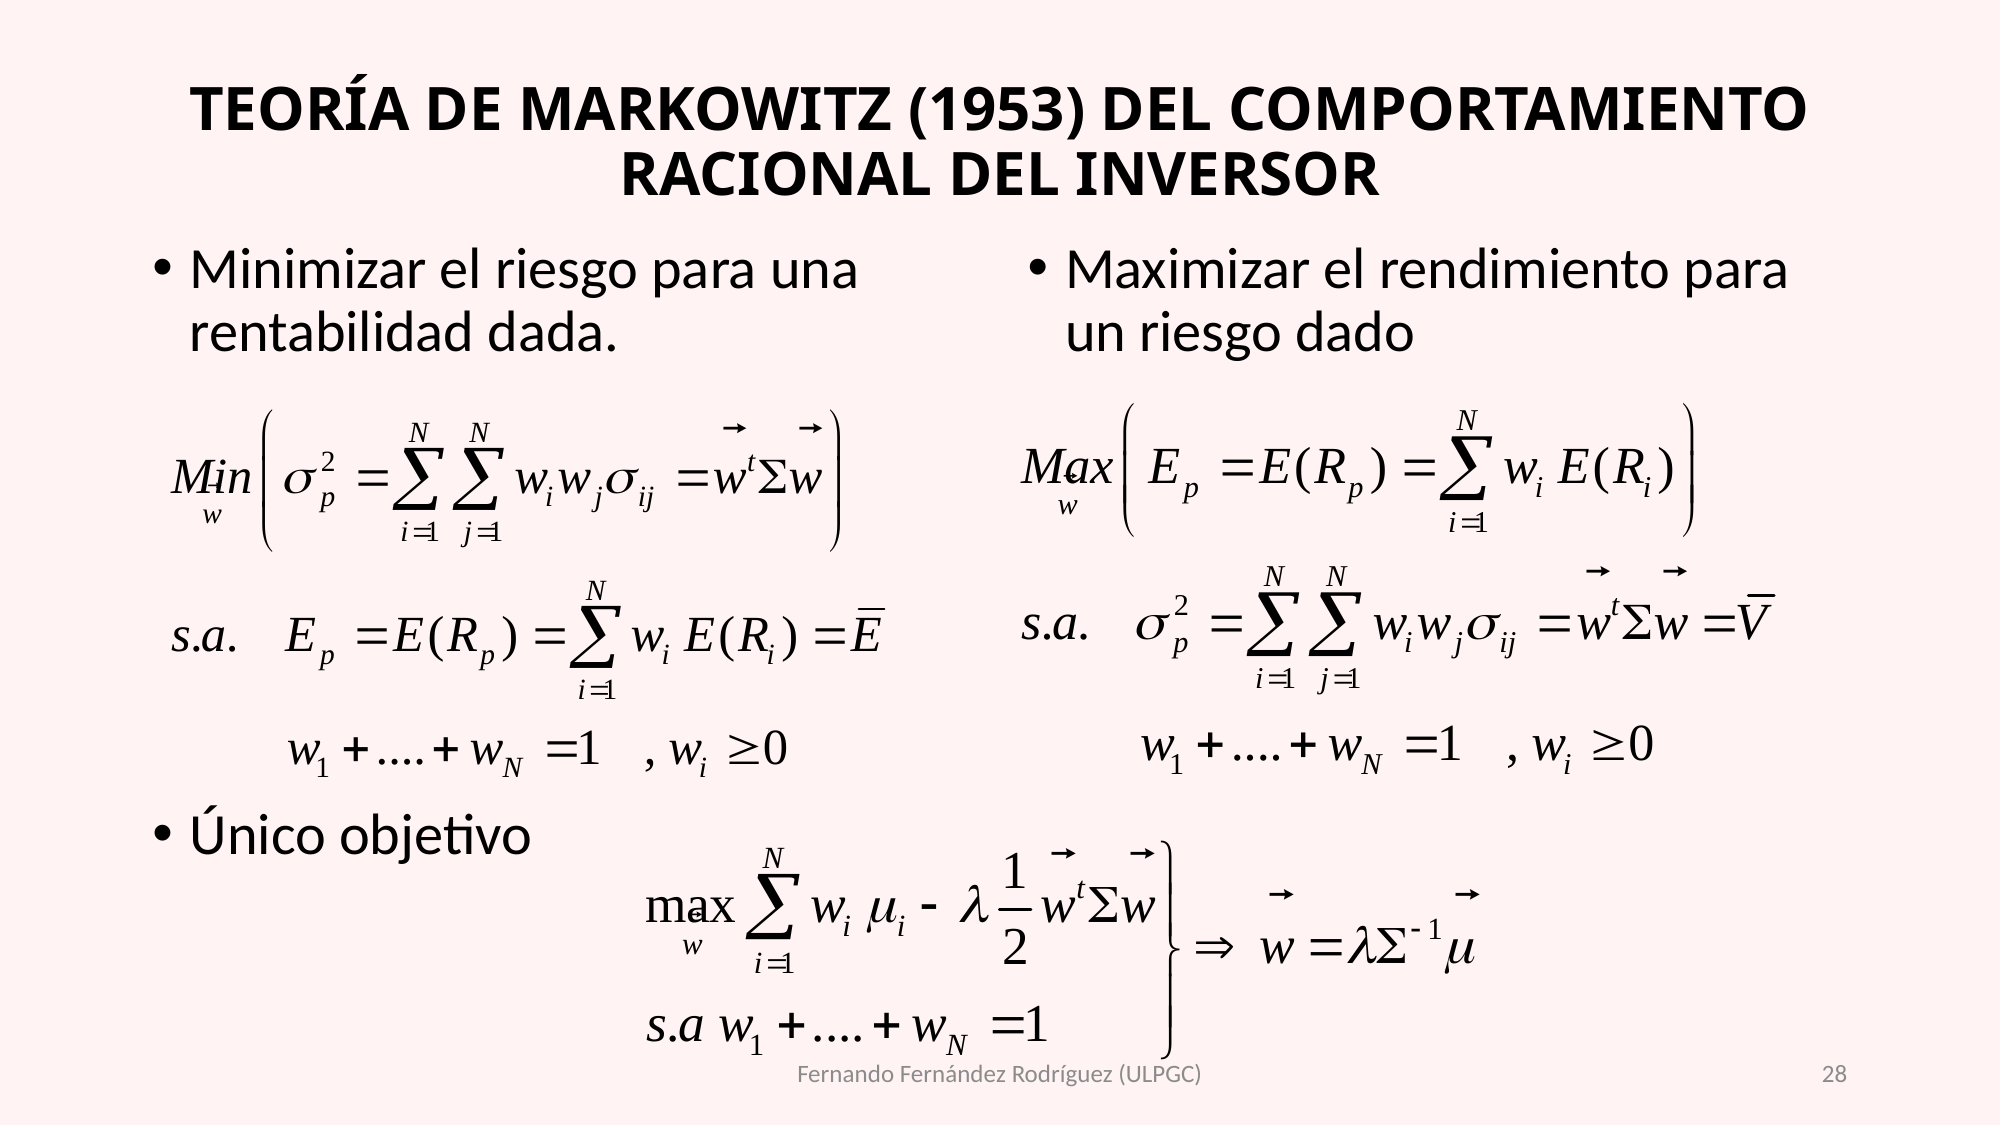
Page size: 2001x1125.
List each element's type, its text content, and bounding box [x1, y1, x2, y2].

title TEORÍA DE MARKOWITZ (1953) DEL COMPORTAMIENTO RACIONAL DEL INVERSOR [137, 70, 1863, 268]
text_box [637, 829, 1488, 1071]
list Maximizar el rendimiento para un riesgo dado [1012, 230, 1863, 1014]
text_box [1012, 391, 1785, 787]
list Minimizar el riesgo para una rentabilidad dada. Único objetivo [137, 230, 988, 1125]
footer Fernando Fernández Rodríguez (ULPGC) [662, 1071, 1338, 1103]
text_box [162, 397, 895, 787]
slide_number 28 [1412, 1042, 1863, 1103]
